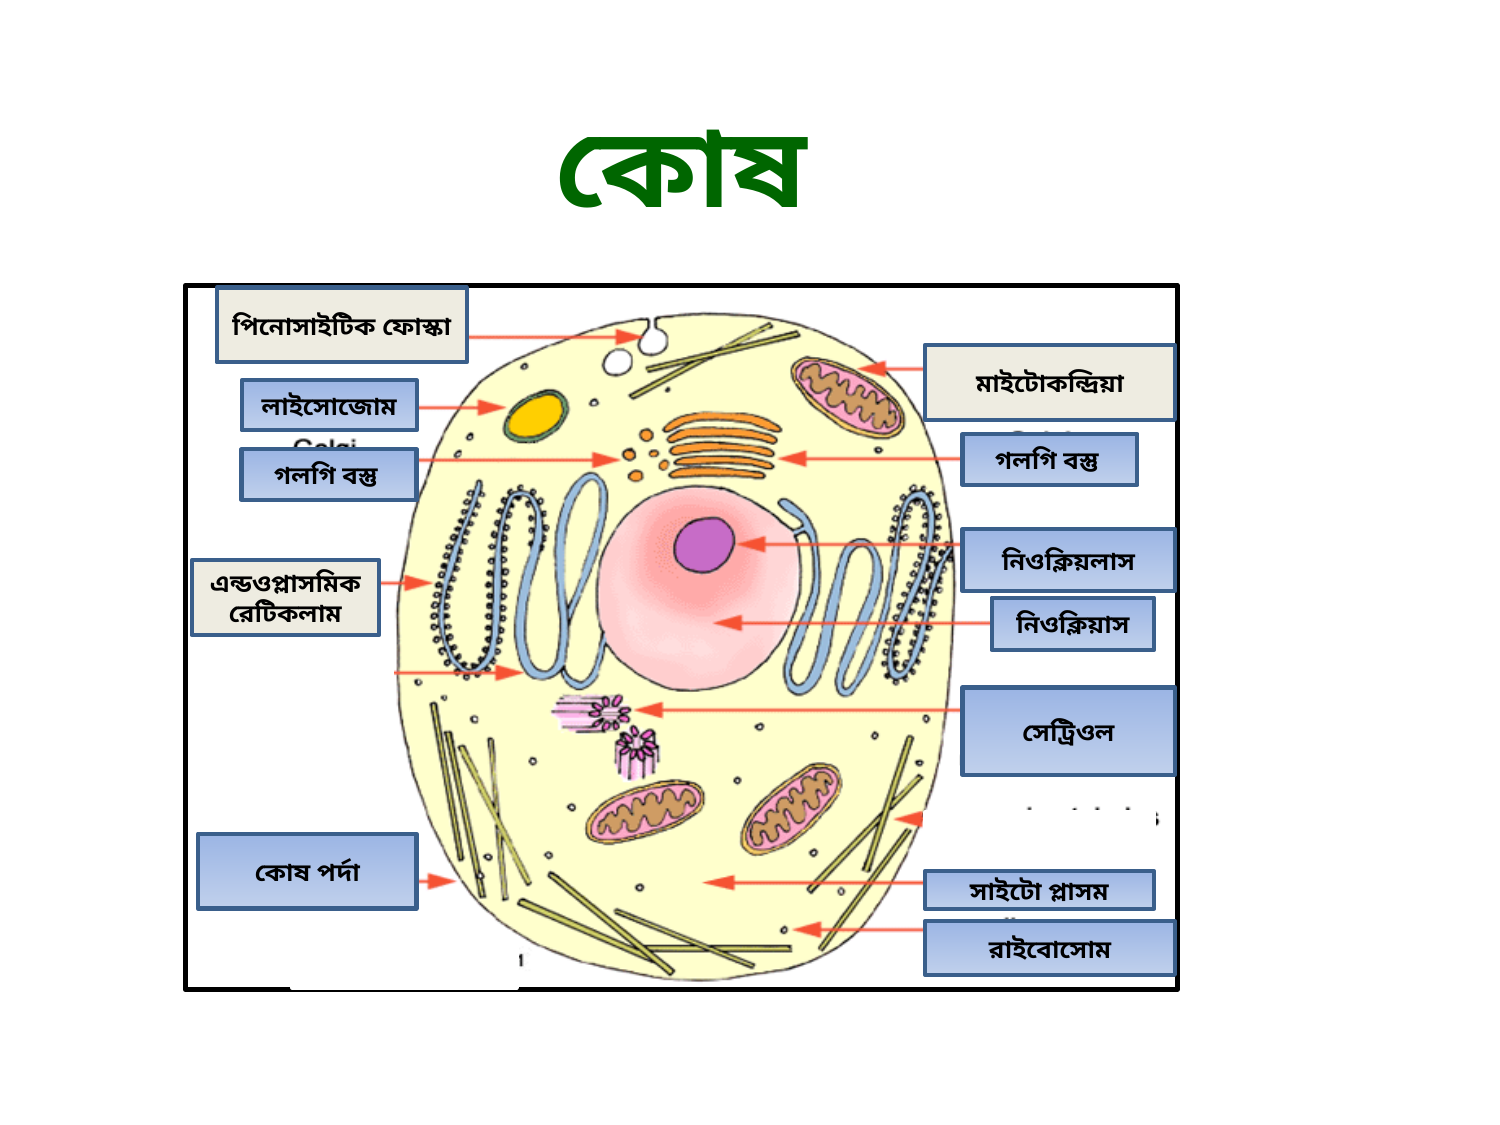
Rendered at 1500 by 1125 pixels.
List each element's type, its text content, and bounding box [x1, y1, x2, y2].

picture [187, 287, 1176, 988]
text_box কোষ [467, 98, 896, 227]
